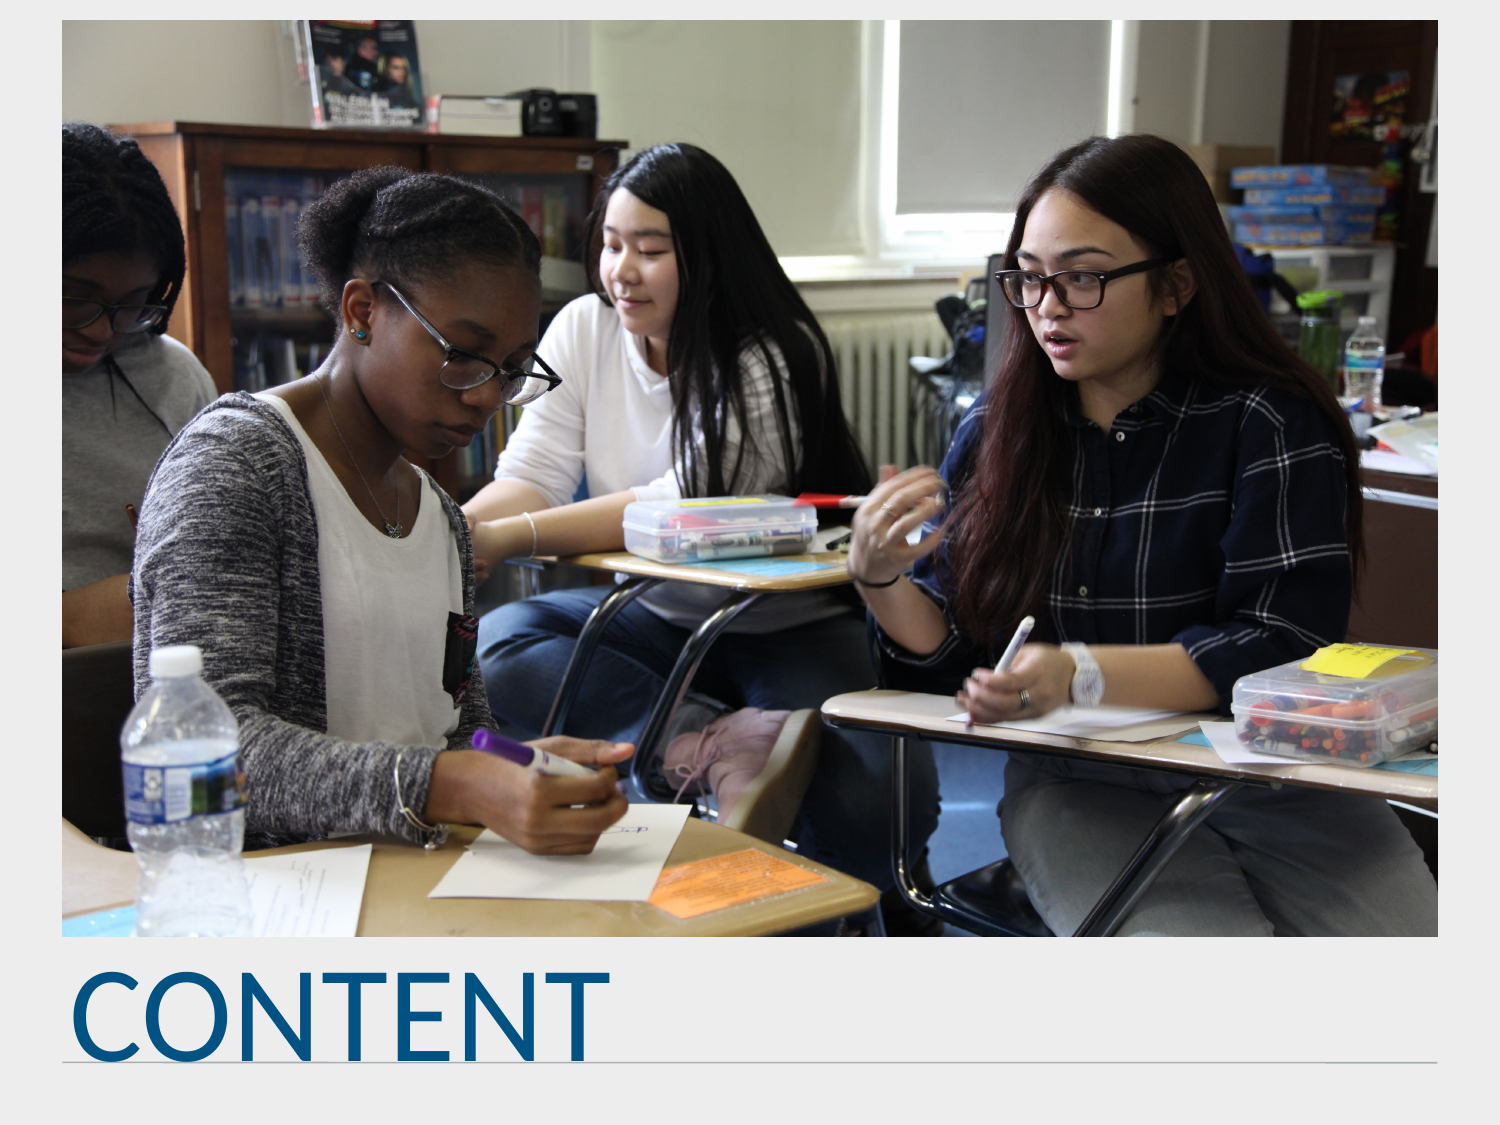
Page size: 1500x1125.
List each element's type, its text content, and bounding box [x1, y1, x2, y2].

picture [62, 20, 1438, 937]
title CONTENT [62, 937, 1438, 1097]
